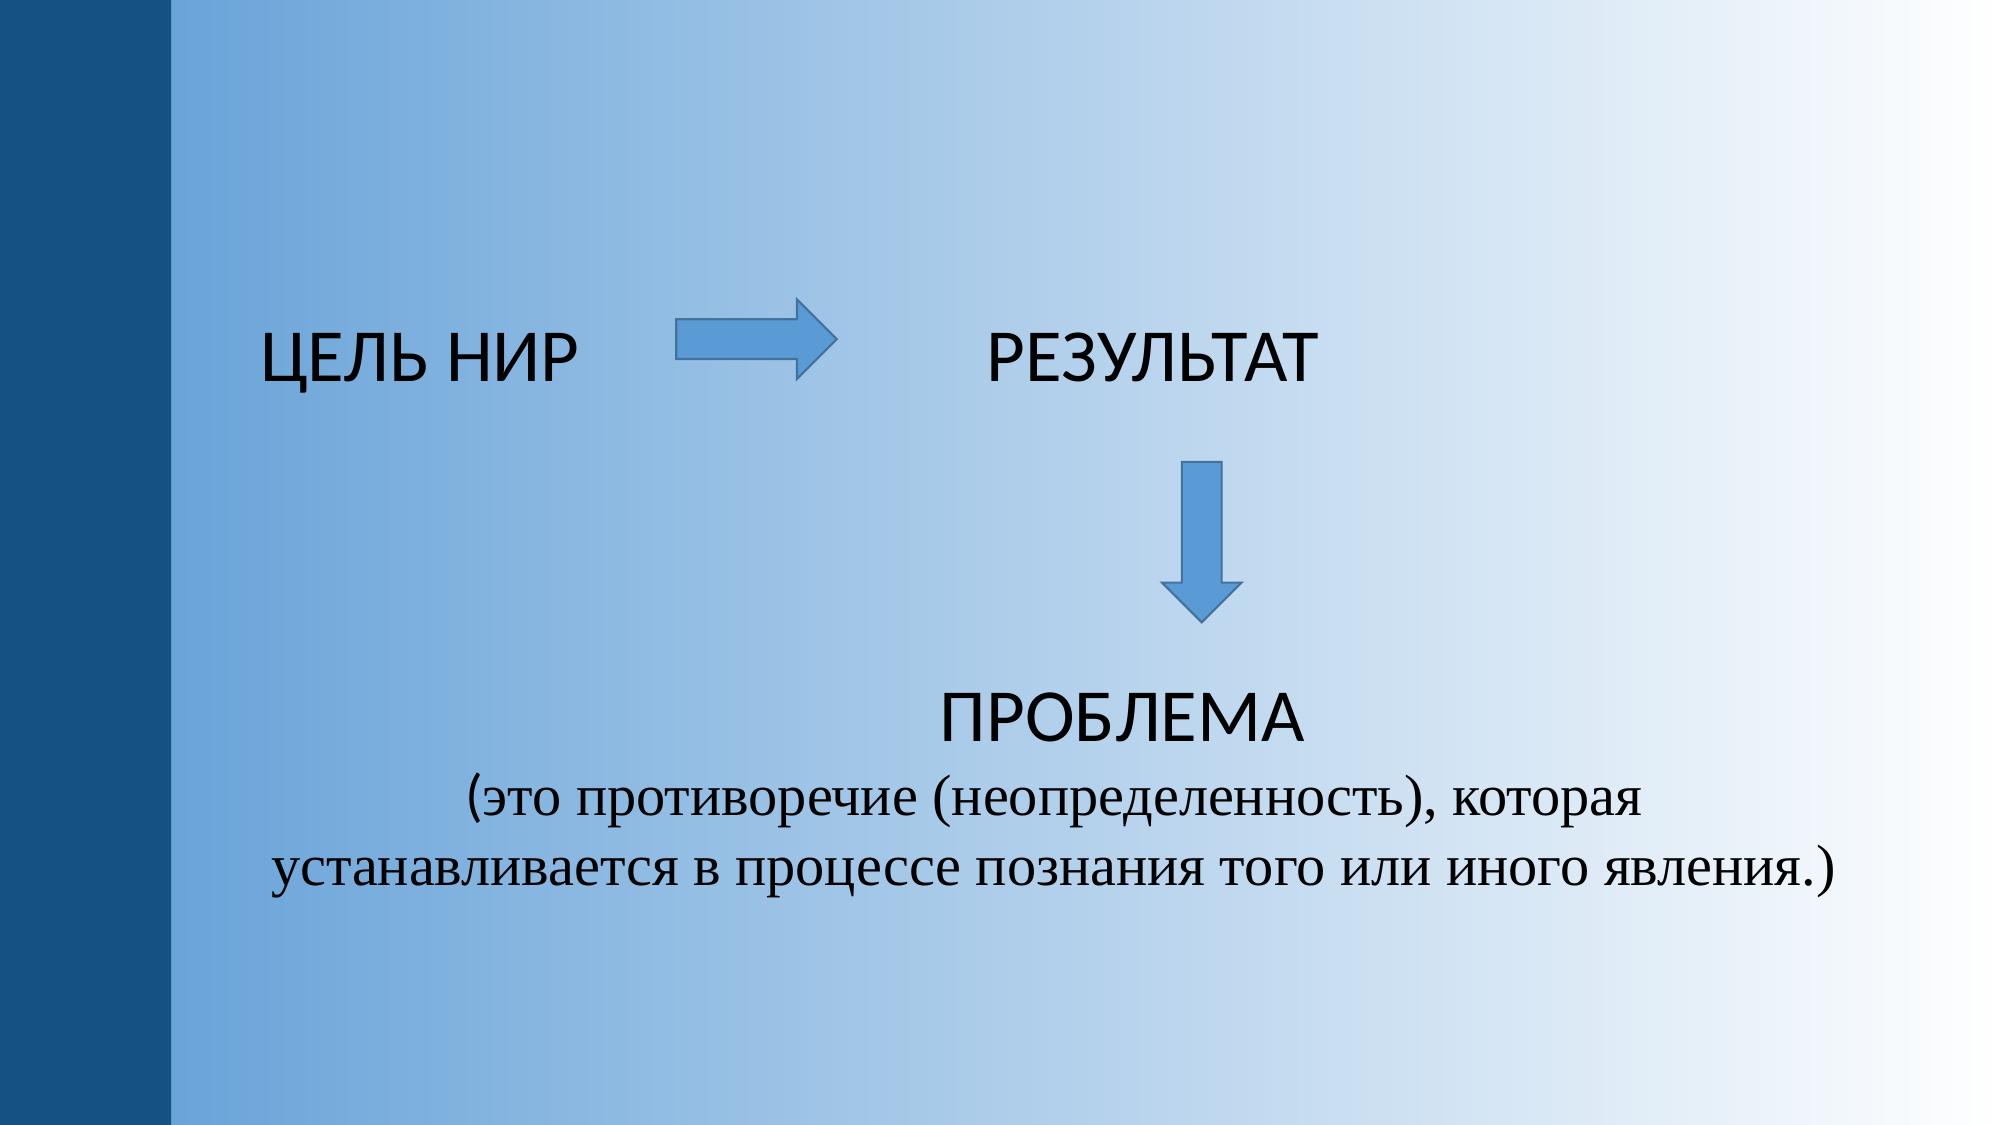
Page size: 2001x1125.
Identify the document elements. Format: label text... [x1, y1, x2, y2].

text_box [675, 296, 839, 382]
list ЦЕЛЬ НИР РЕЗУЛЬТАТ ПРОБЛЕМА (это противоречие (неопределенность), которая устанавливается в процессе познания того или иного явления.) [244, 299, 1863, 1014]
text_box [0, 0, 172, 1125]
text_box [1159, 460, 1244, 624]
